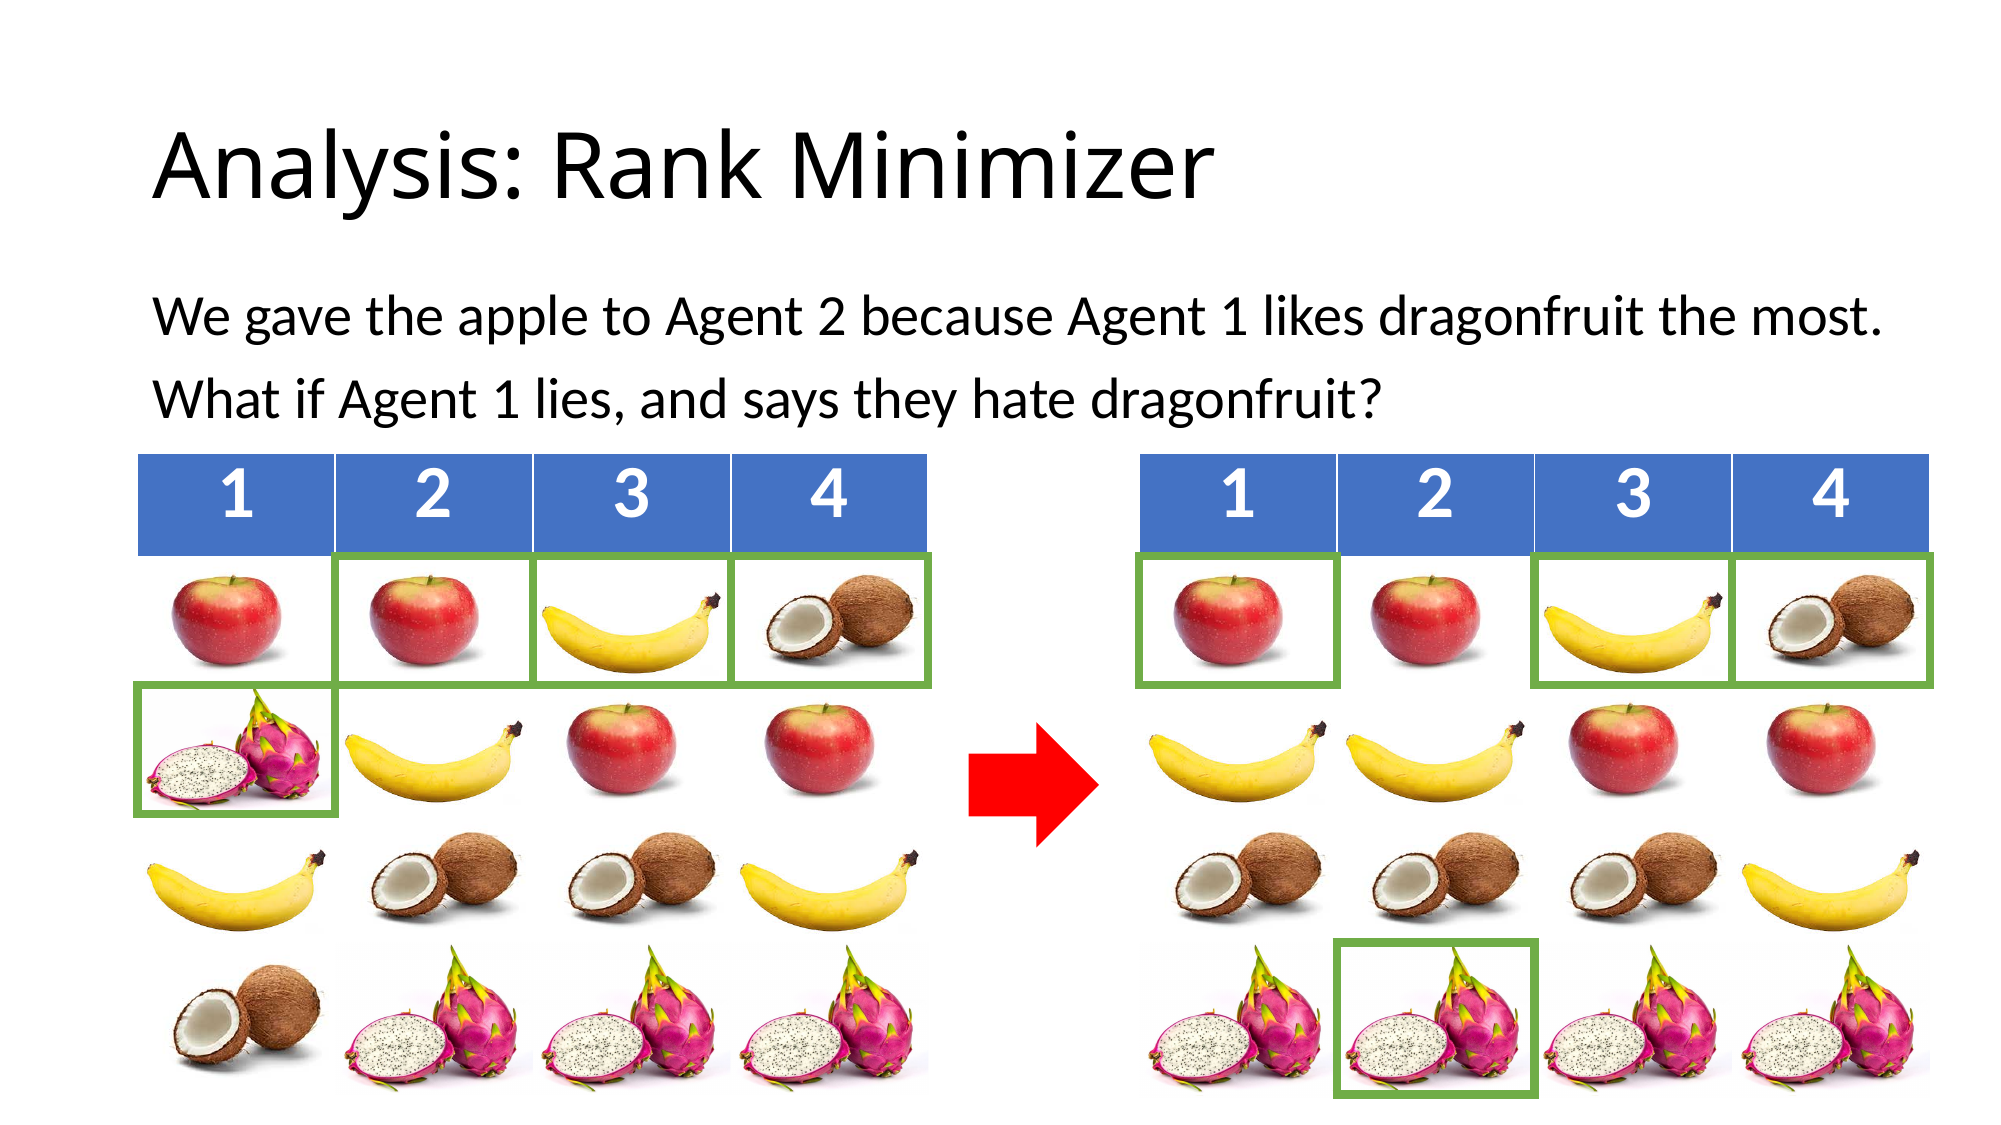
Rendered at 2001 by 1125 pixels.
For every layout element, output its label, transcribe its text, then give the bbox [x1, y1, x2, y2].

table_cell [1539, 560, 1728, 681]
table_cell [335, 814, 533, 943]
table_cell [339, 689, 533, 814]
table_cell [537, 560, 727, 681]
table_cell [1341, 556, 1530, 685]
table_cell [1732, 689, 1930, 814]
table_cell [339, 560, 529, 681]
table_cell [1534, 689, 1732, 814]
table_header 1 [138, 454, 334, 556]
table_cell [1143, 560, 1333, 681]
table_cell [1732, 943, 1930, 1095]
table_cell [1341, 947, 1530, 1090]
table_cell [1337, 814, 1534, 938]
table_cell [735, 560, 924, 681]
table_header 4 [732, 454, 927, 552]
table_cell [1139, 689, 1337, 814]
table_cell [335, 943, 533, 1095]
table_cell [731, 814, 928, 943]
table_cell [731, 943, 928, 1095]
table_cell [731, 689, 928, 814]
table_cell [1139, 814, 1337, 943]
table_header 1 [1140, 454, 1336, 552]
table_header 2 [1338, 454, 1534, 556]
table_cell [533, 814, 731, 943]
table_cell [137, 556, 331, 681]
table_cell [1732, 814, 1930, 943]
table_cell [1337, 685, 1534, 814]
table_cell [137, 818, 335, 943]
table_header 3 [1535, 454, 1731, 552]
list We gave the apple to Agent 2 because Agent 1 likes dragonfruit the most. What if Agent 1 lies, and says they hate dragonfruit? [137, 277, 1931, 992]
table_cell [533, 943, 731, 1095]
table_cell [533, 689, 731, 814]
table_header 4 [1733, 454, 1929, 552]
table_cell [1139, 943, 1333, 1095]
table_cell [1534, 814, 1732, 943]
title Analysis: Rank Minimizer [137, 59, 1963, 278]
table_cell [137, 943, 335, 1095]
text_box [967, 719, 1101, 851]
table_cell [1539, 943, 1732, 1095]
table_cell [1736, 560, 1926, 681]
table_header 3 [534, 454, 730, 552]
table_header 2 [336, 454, 532, 552]
table_cell [142, 689, 331, 810]
